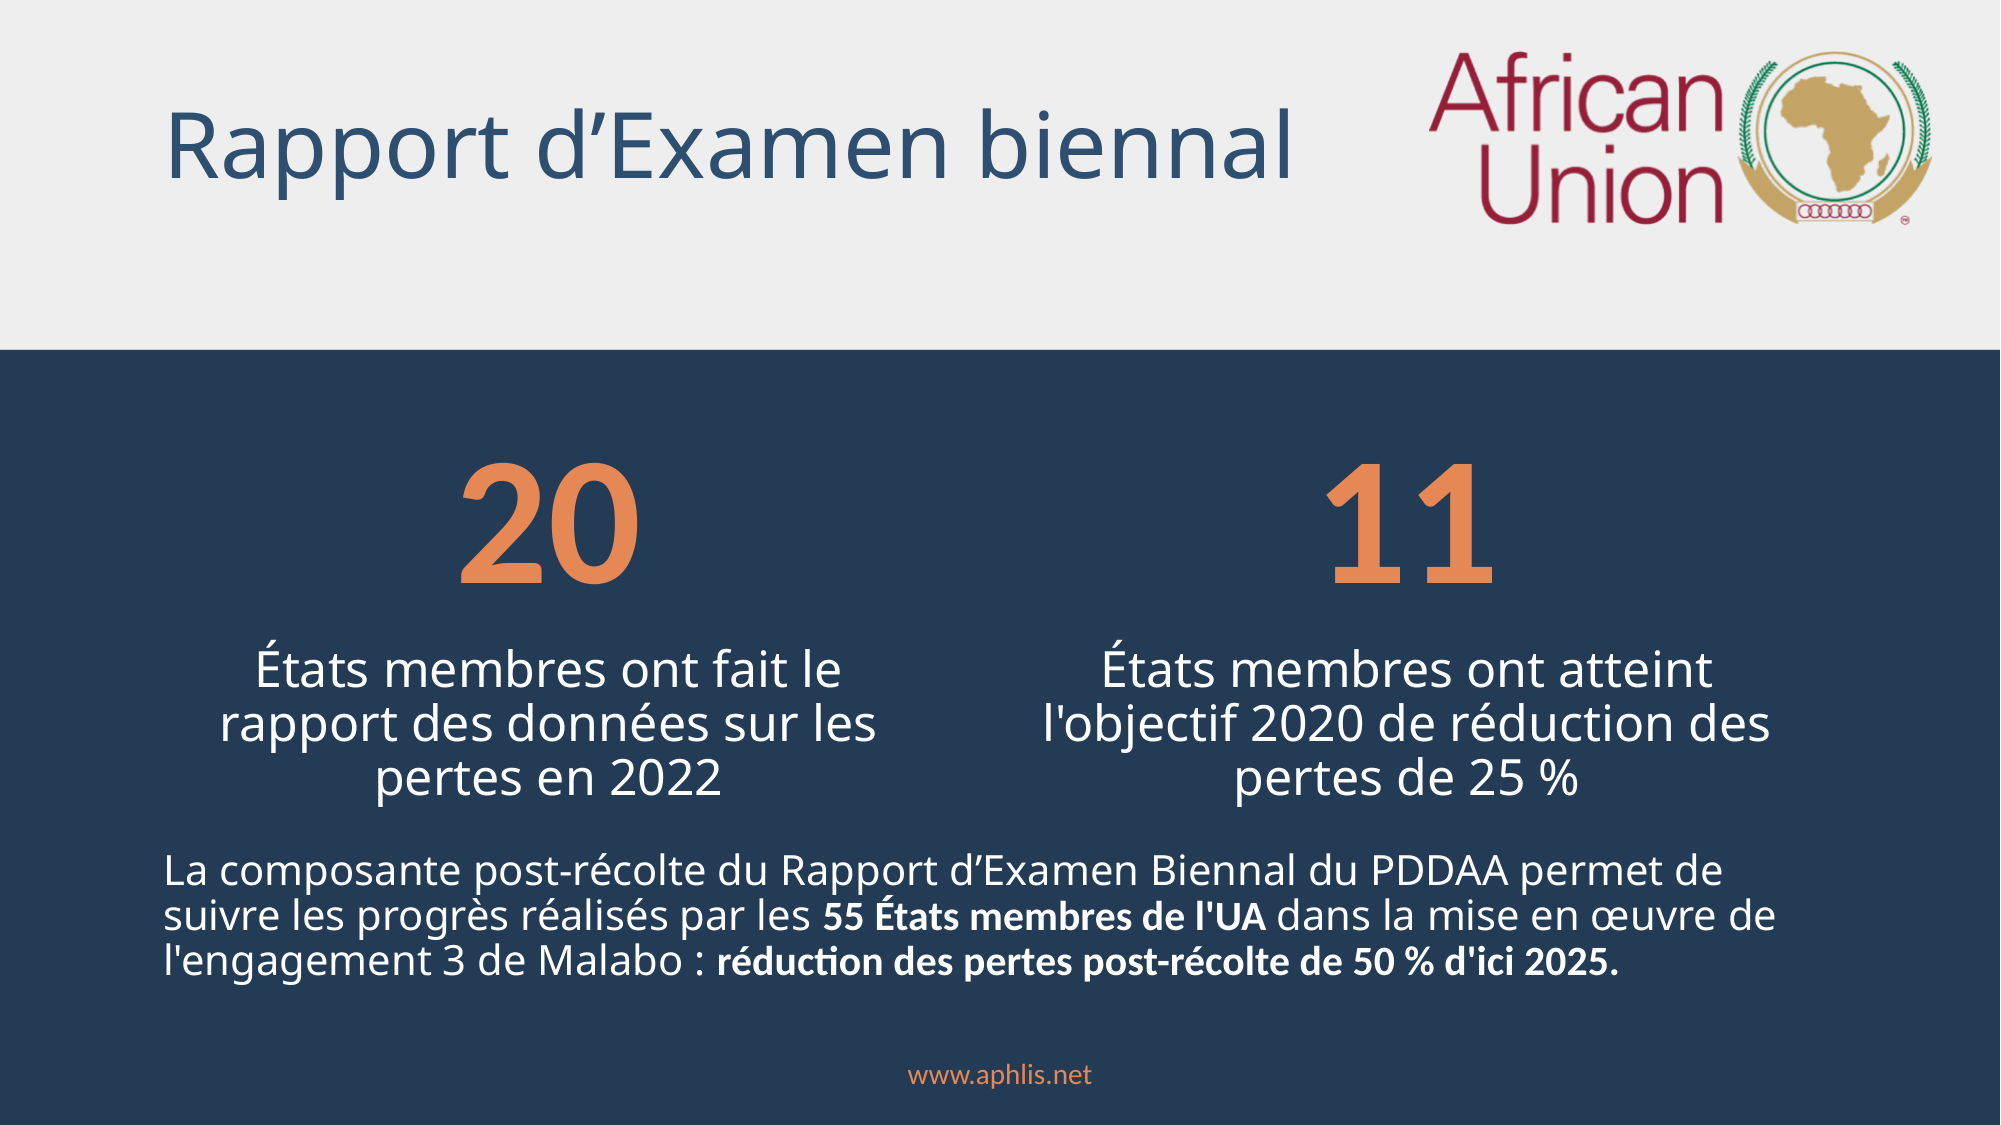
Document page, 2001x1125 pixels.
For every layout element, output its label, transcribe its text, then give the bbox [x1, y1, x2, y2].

text_box 11 États membres ont atteint l'objectif 2020 de réduction des pertes de 25 % [999, 418, 1815, 796]
text_box 20 États membres ont fait le rapport des données sur les pertes en 2022 [167, 418, 930, 796]
text_box [0, 352, 2000, 1125]
text_box Rapport d’Examen biennal [148, 68, 1424, 230]
picture [1428, 49, 1932, 226]
text_box [0, 0, 2000, 352]
text_box La composante post-récolte du Rapport d’Examen Biennal du PDDAA permet de suivre les progrès réalisés par les 55 États membres de l'UA dans la mise en œuvre de l'engagement 3 de Malabo : réduction des pertes post-récolte de 50 % d'ici 2025. [148, 841, 1863, 1036]
footer www.aphlis.net [662, 1042, 1338, 1103]
